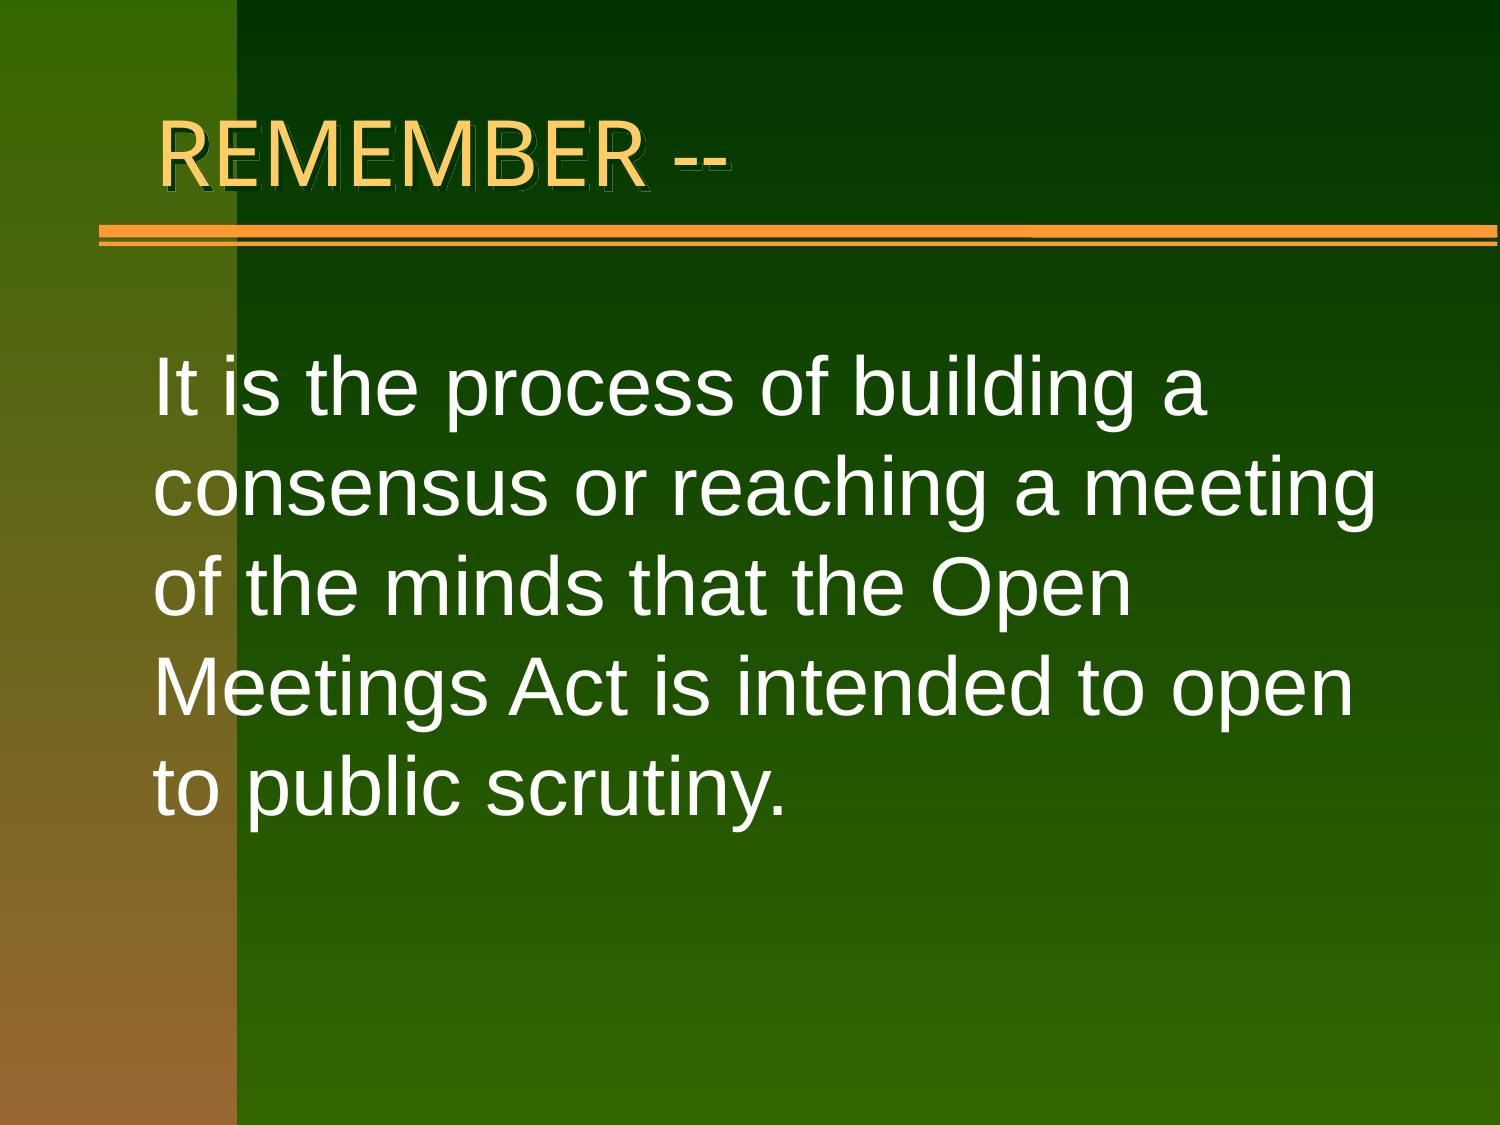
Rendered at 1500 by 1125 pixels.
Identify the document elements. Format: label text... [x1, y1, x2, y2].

list It is the process of building a consensus or reaching a meeting of the minds that the Open Meetings Act is intended to open to public scrutiny. [137, 324, 1413, 926]
title REMEMBER -- [139, 74, 1376, 226]
